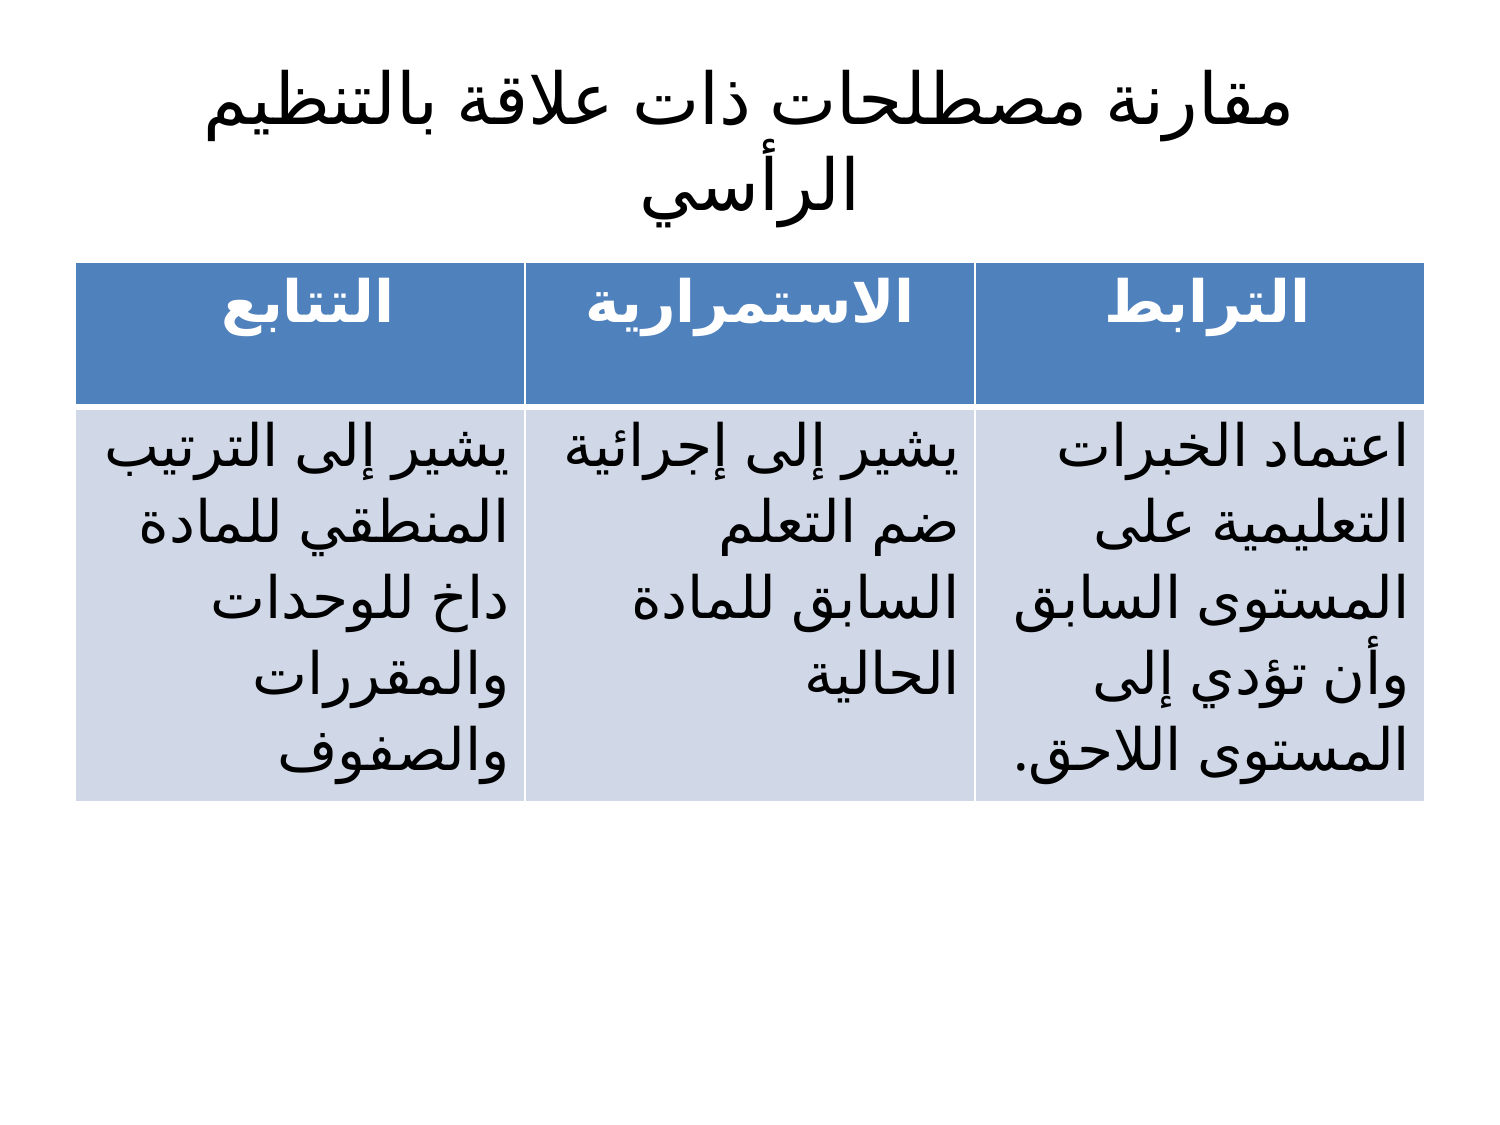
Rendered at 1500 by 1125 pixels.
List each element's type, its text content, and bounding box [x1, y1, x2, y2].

table_header الترابط [976, 263, 1424, 404]
table_cell اعتماد الخبرات التعليمية على المستوى السابق وأن تؤدي إلى المستوى اللاحق. [976, 410, 1424, 801]
table_header الاستمرارية [526, 263, 974, 404]
table_header التتابع [76, 263, 524, 404]
table_cell يشير إلى الترتيب المنطقي للمادة داخ للوحدات والمقررات والصفوف [76, 410, 524, 801]
table_cell يشير إلى إجرائية ضم التعلم السابق للمادة الحالية [526, 410, 974, 801]
title مقارنة مصطلحات ذات علاقة بالتنظيم الرأسي [75, 45, 1425, 233]
